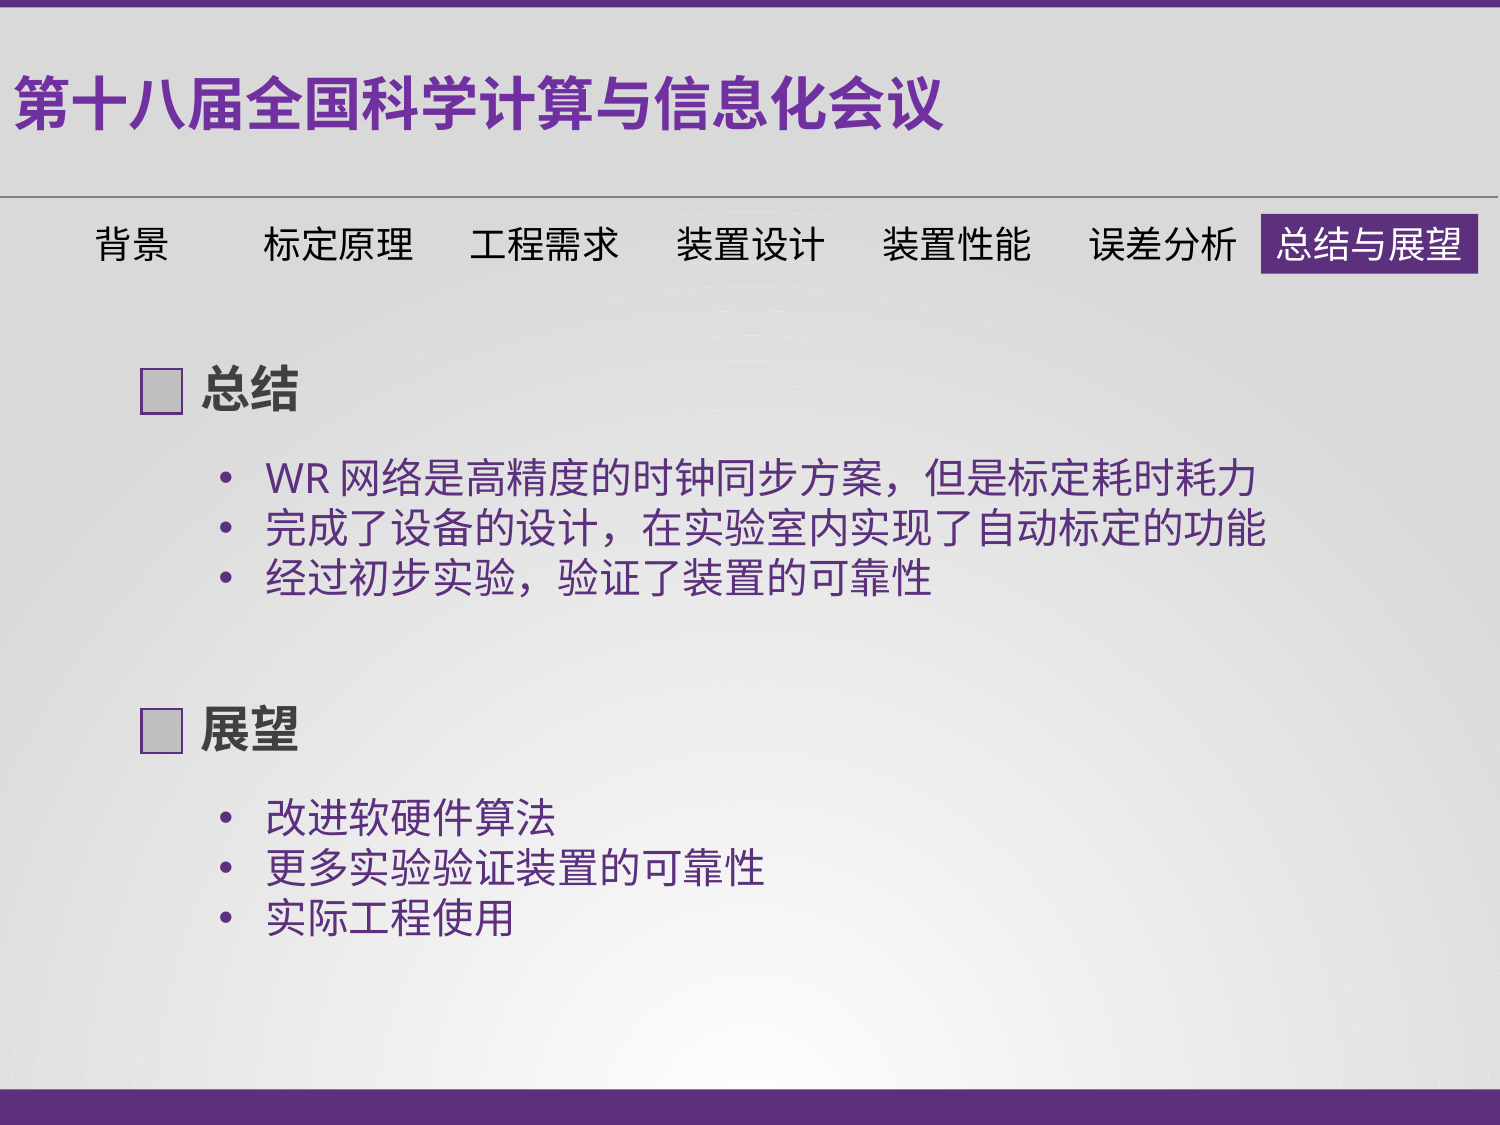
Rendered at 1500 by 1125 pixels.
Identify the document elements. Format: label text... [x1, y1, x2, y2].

text_box 总结 [185, 350, 783, 426]
text_box 第十八届全国科学计算与信息化会议 [0, 59, 1028, 145]
text_box 改进软硬件算法 更多实验验证装置的可靠性 实际工程使用 [203, 784, 1419, 950]
text_box 总结与展望 [1261, 213, 1479, 274]
text_box 误差分析 [1073, 213, 1254, 274]
text_box [0, 0, 1500, 8]
text_box 装置设计 [661, 213, 841, 274]
text_box [140, 708, 183, 754]
text_box [140, 368, 183, 415]
text_box WR网络是高精度的时钟同步方案，但是标定耗时耗力 完成了设备的设计，在实验室内实现了自动标定的功能 经过初步实验，验证了装置的可靠性 [203, 444, 1419, 655]
text_box [0, 1088, 1500, 1125]
text_box 背景 [79, 213, 185, 274]
text_box 标定原理 [248, 213, 429, 274]
text_box 装置性能 [867, 213, 1047, 274]
text_box 展望 [185, 690, 783, 765]
text_box 工程需求 [454, 213, 635, 274]
